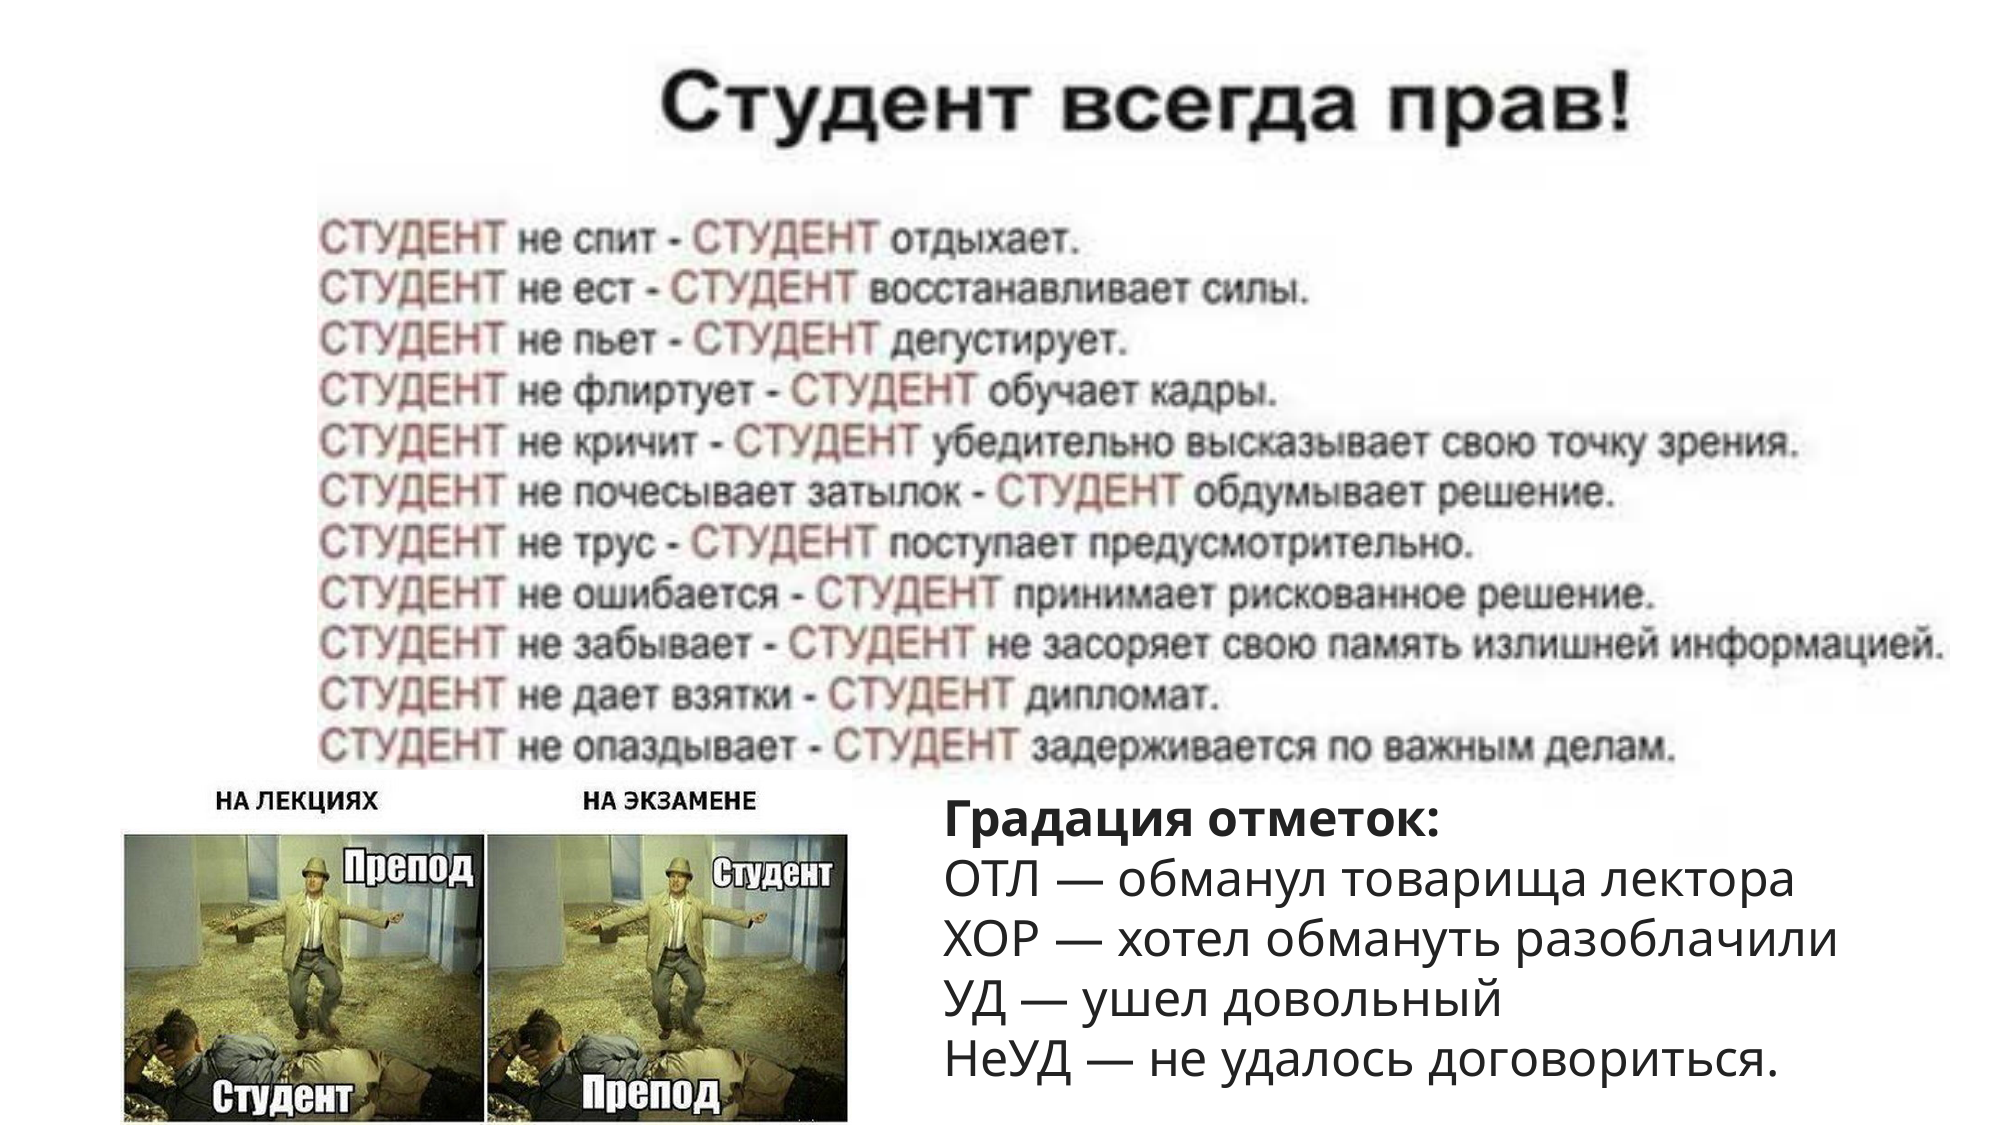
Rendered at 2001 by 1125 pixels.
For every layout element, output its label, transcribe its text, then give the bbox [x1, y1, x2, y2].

picture [120, 23, 1950, 1125]
text_box Градация отметок: ОТЛ — обманул товарища лектора ХОР — хотел обмануть разоблачили УД — ушел довольный НеУД — не удалось договориться. [929, 778, 2000, 1094]
